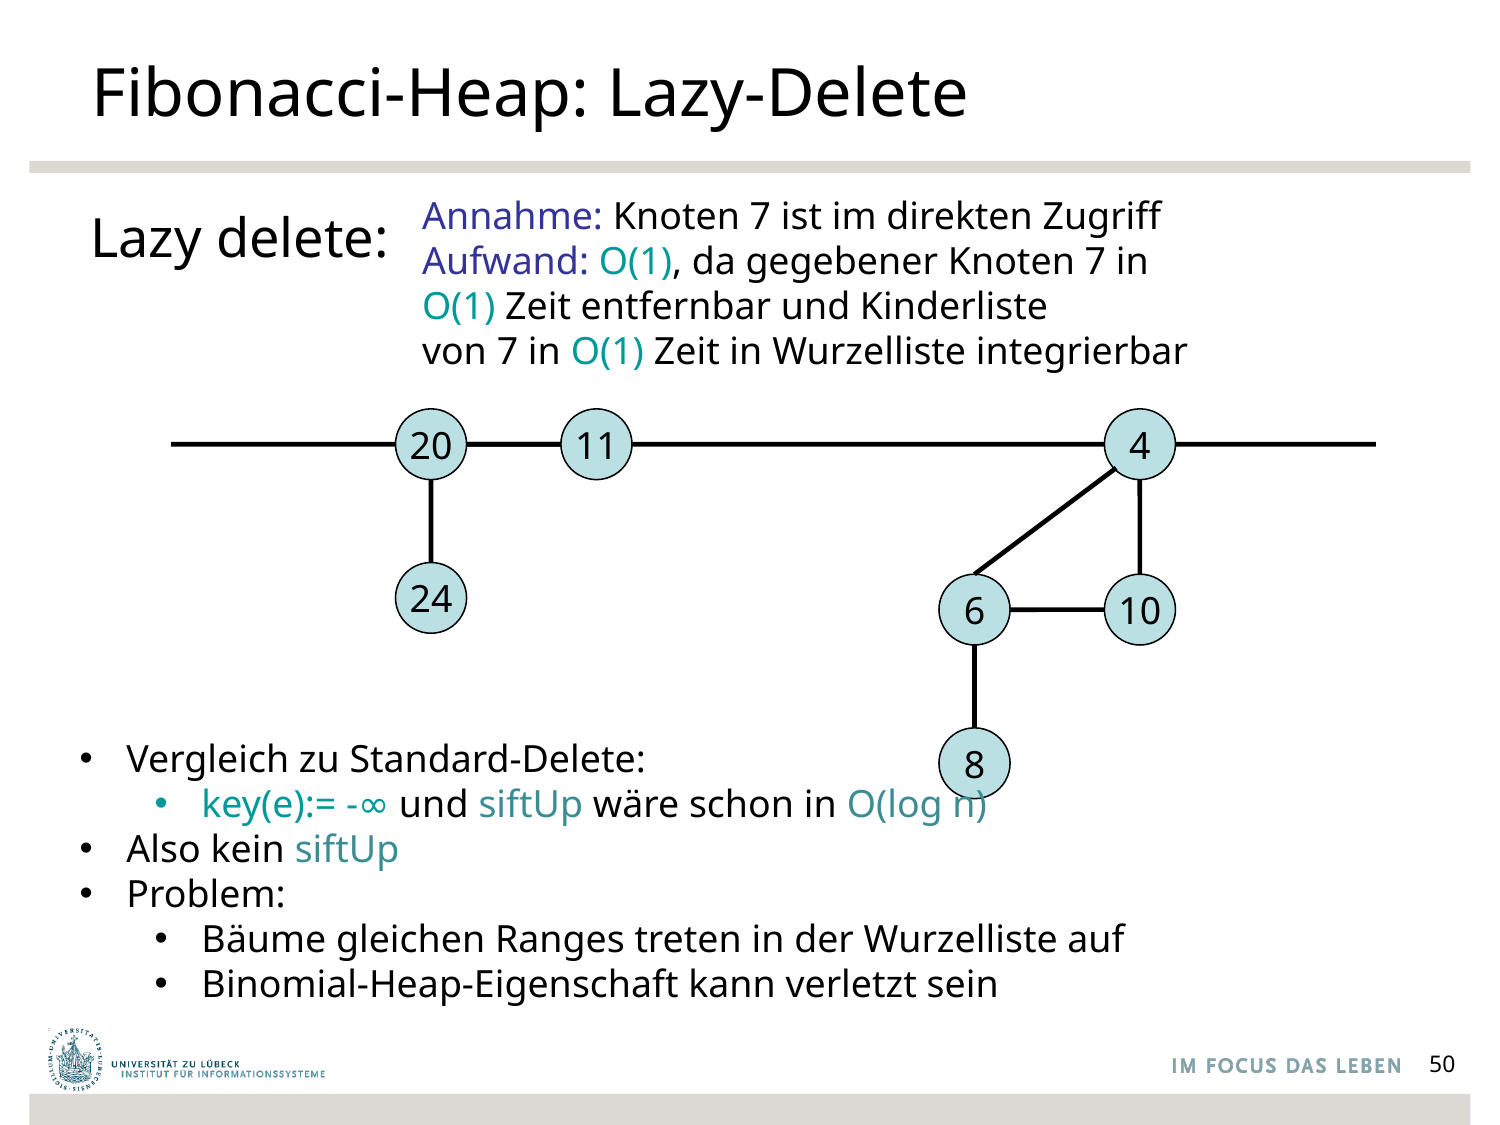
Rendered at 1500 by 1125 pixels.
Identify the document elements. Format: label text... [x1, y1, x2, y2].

text_box Vergleich zu Standard-Delete: key(e):= -∞ und siftUp wäre schon in O(log n) Also kein siftUp Problem: Bäume gleichen Ranges treten in der Wurzelliste auf Binomial-Heap-Eigenschaft kann verletzt sein [64, 727, 1329, 1013]
text_box Annahme: Knoten 7 ist im direkten Zugriff Aufwand: O(1), da gegebener Knoten 7 in O(1) Zeit entfernbar und Kinderliste von 7 in O(1) Zeit in Wurzelliste integrierbar [407, 184, 1435, 380]
text_box 4 [1104, 408, 1176, 480]
text_box 6 [938, 574, 1011, 645]
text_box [395, 408, 633, 634]
title Fibonacci-Heap: Lazy-Delete [76, 42, 1427, 126]
list Lazy delete: [75, 196, 1425, 1012]
picture [1173, 1058, 1305, 1073]
text_box 10 [1104, 574, 1176, 646]
slide_number 50 [1305, 1050, 1471, 1083]
